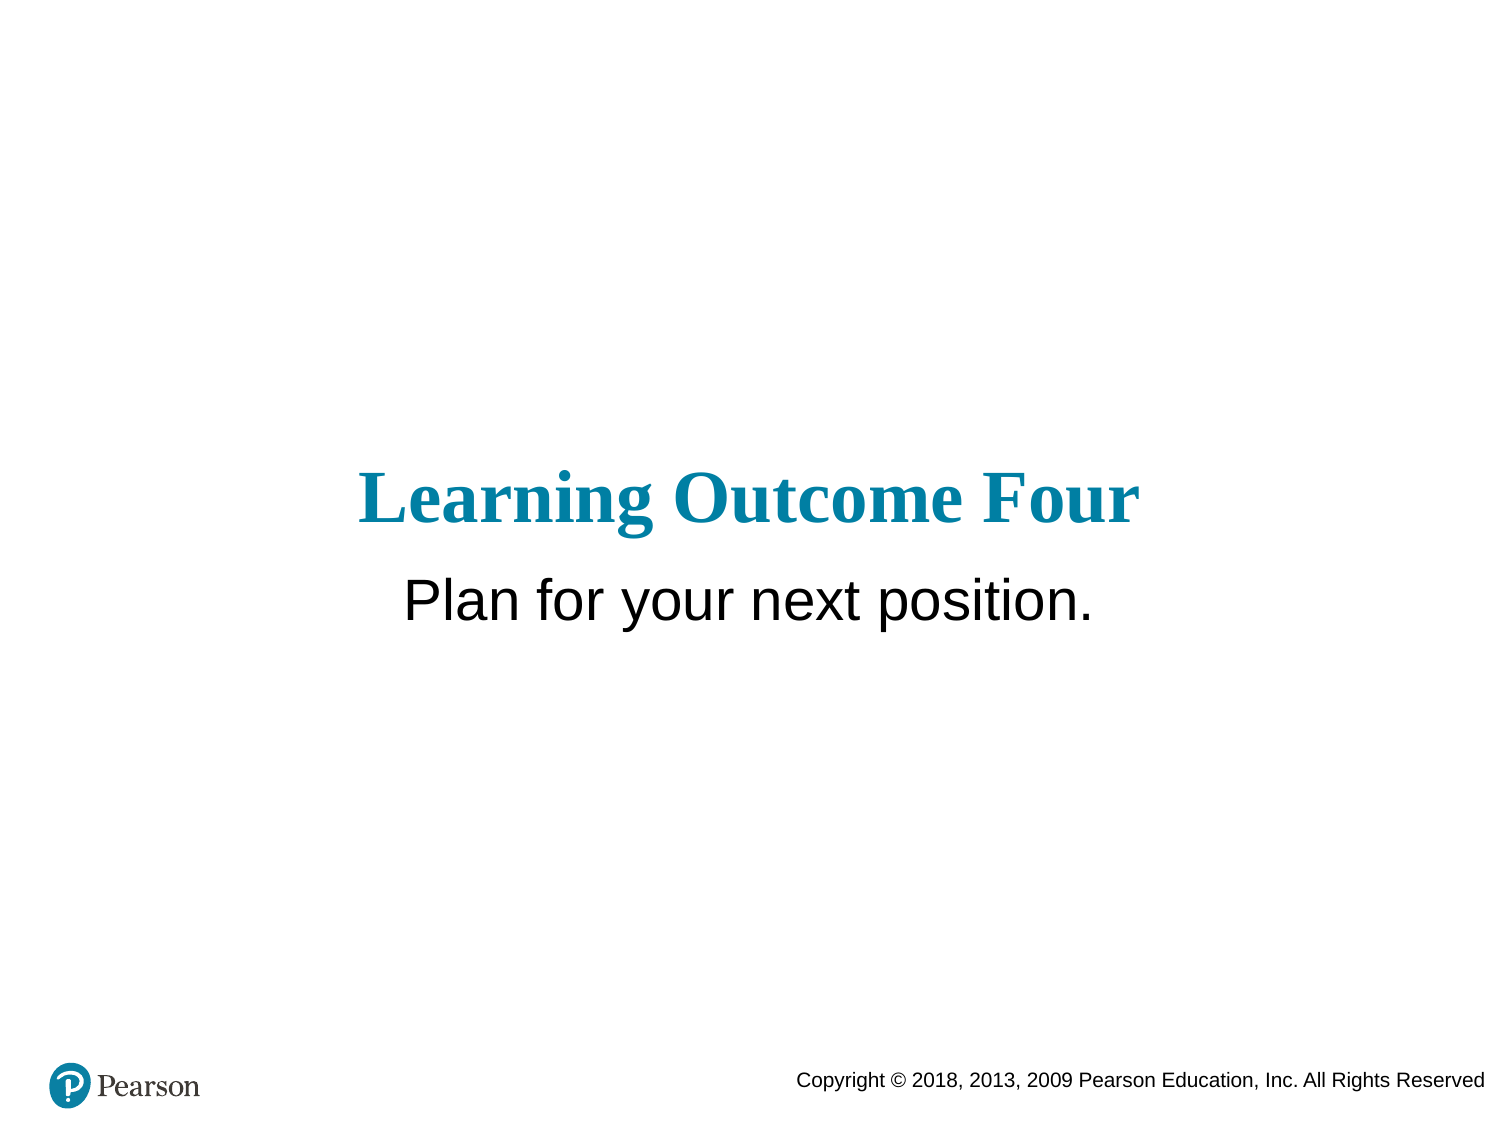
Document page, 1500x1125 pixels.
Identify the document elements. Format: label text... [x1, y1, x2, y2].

title Learning Outcome Four [75, 35, 1425, 538]
list Plan for your next position. [75, 562, 1425, 1005]
